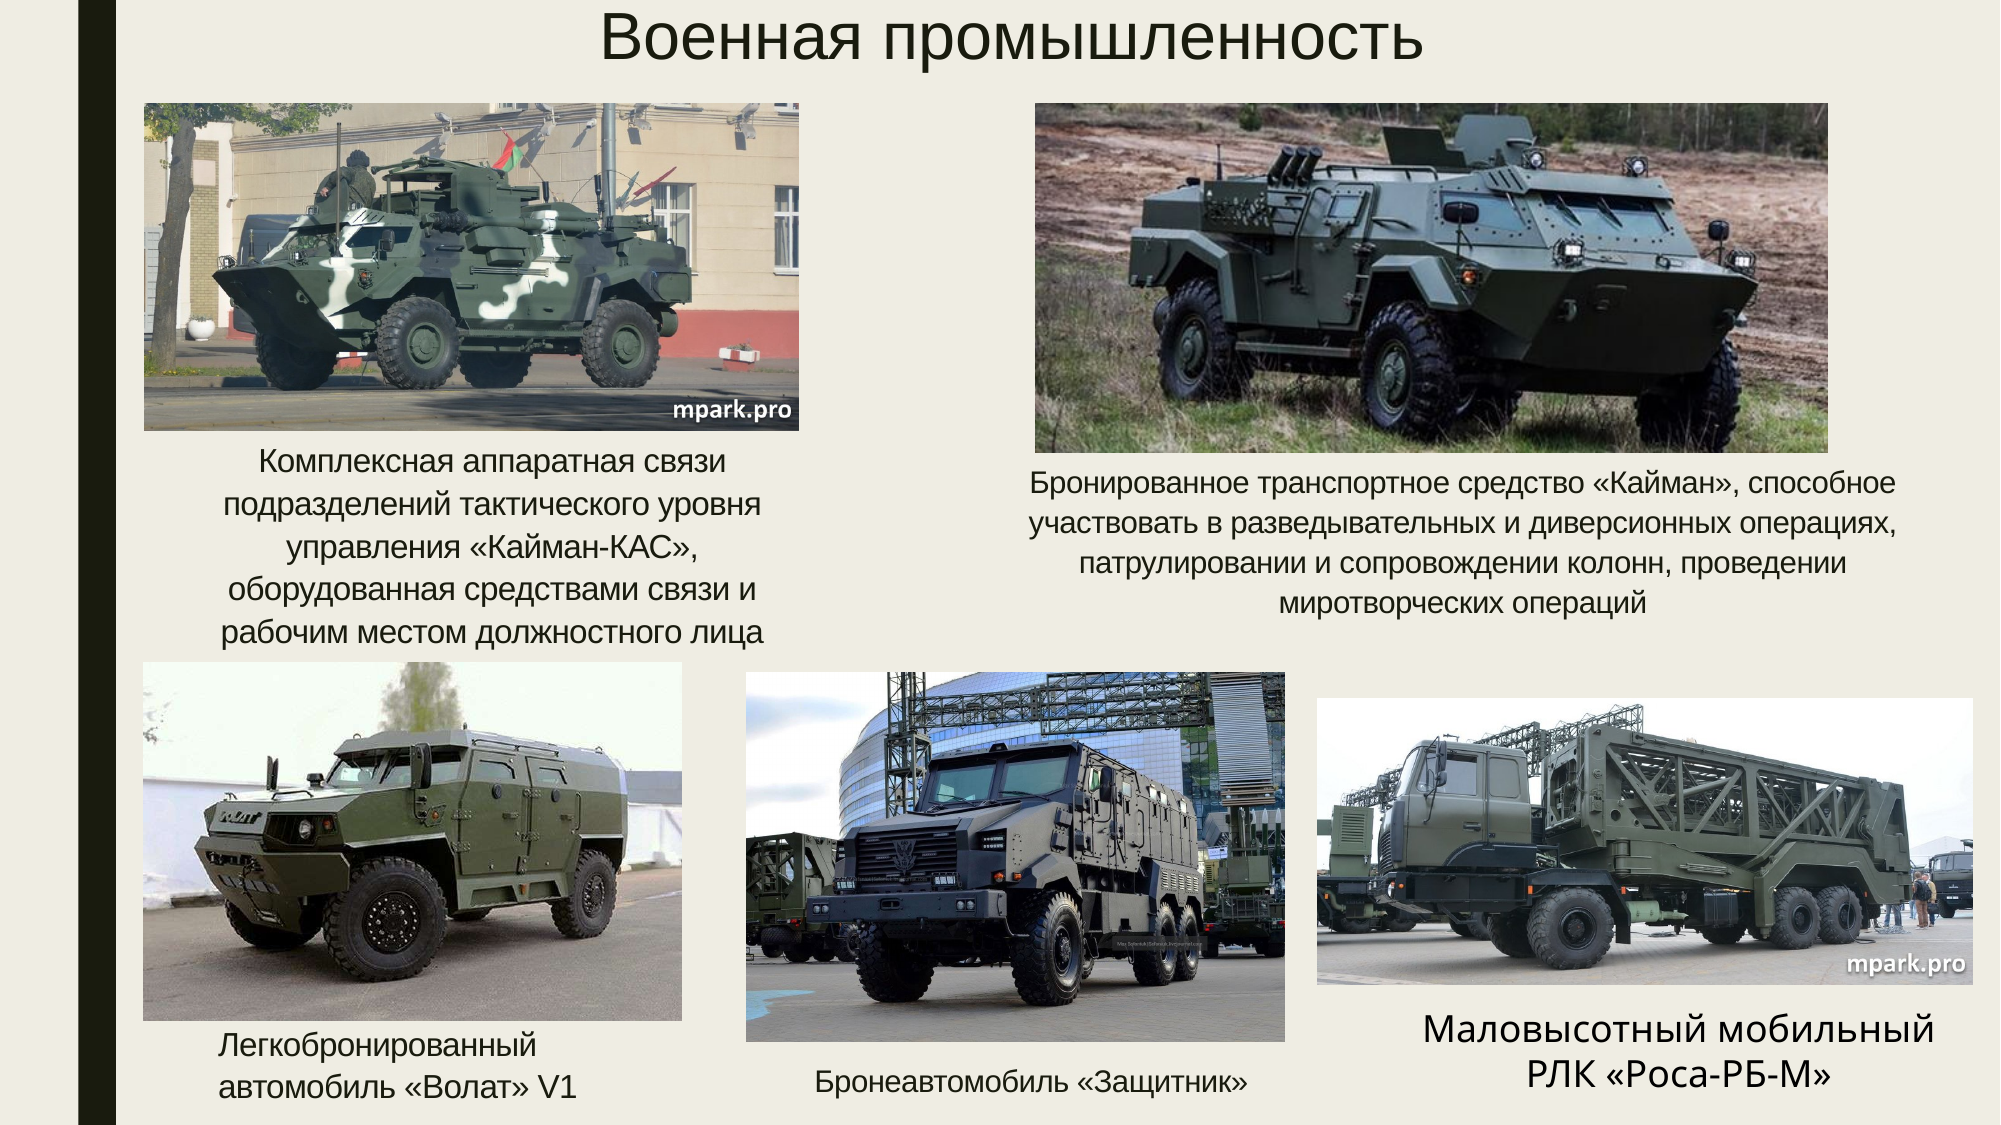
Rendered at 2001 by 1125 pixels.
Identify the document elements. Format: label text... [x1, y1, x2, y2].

text_box Легкобронированный автомобиль «Волат» V1 [140, 1012, 631, 1125]
text_box Бронеавтомобиль «Защитник» [731, 1050, 1269, 1125]
text_box Бронированное транспортное средство «Кайман», способное участвовать в разведывательных и диверсионных операциях, патрулировании и сопровождении колонн, проведении миротворческих операций [948, 452, 1915, 635]
picture [1317, 698, 1973, 985]
list Комплексная аппаратная связи подразделений тактического уровня управления «Кайман-КАС», оборудованная средствами связи и рабочим местом должностного лица [134, 429, 788, 673]
picture [746, 672, 1285, 1042]
title Военная промышленность [225, 0, 1800, 113]
text_box Маловысотный мобильный РЛК «Роса-РБ-М» [1385, 997, 1973, 1103]
picture [144, 103, 799, 431]
picture [1035, 103, 1828, 453]
picture [143, 662, 682, 1022]
